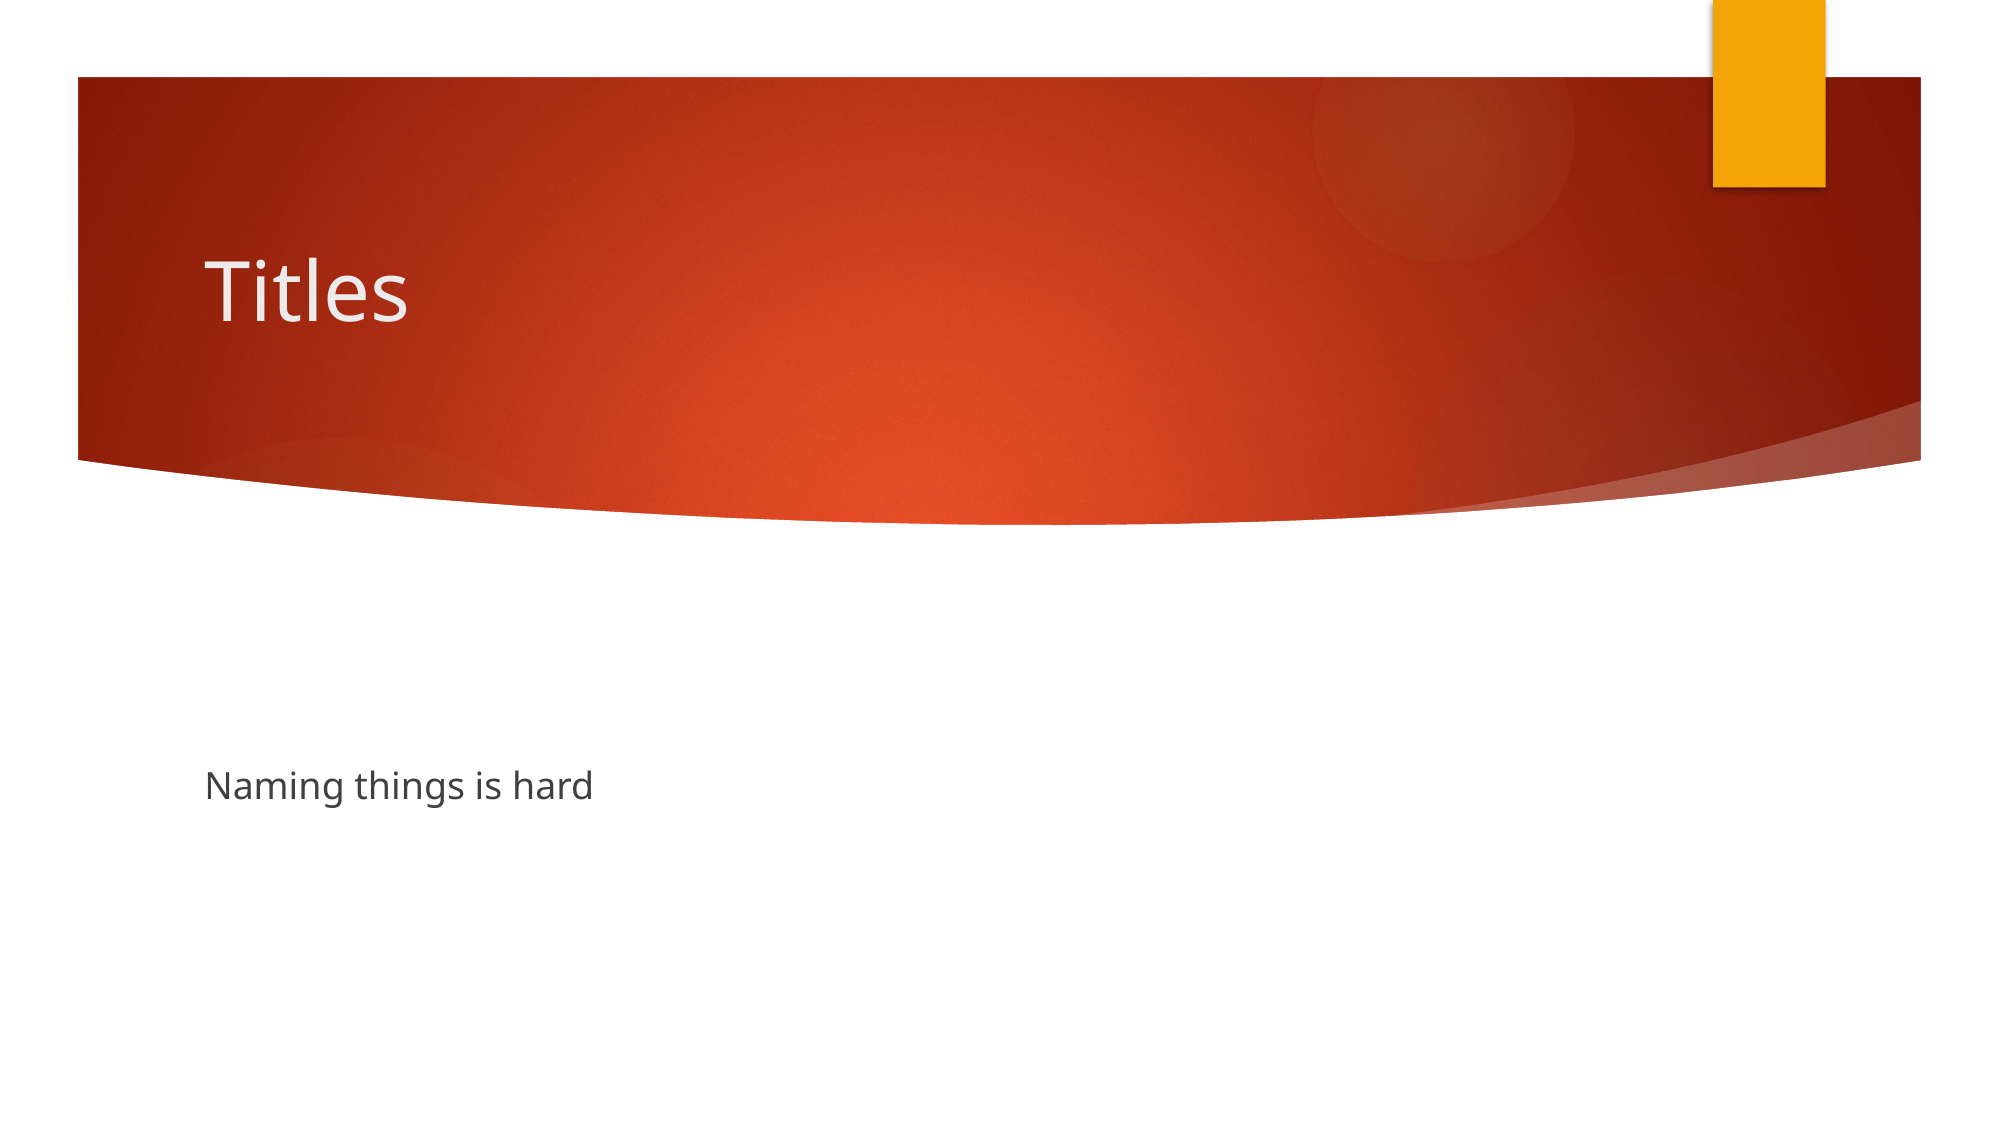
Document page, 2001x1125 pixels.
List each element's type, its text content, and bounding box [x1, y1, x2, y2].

title Titles [189, 174, 1638, 401]
list Naming things is hard [189, 581, 1638, 988]
